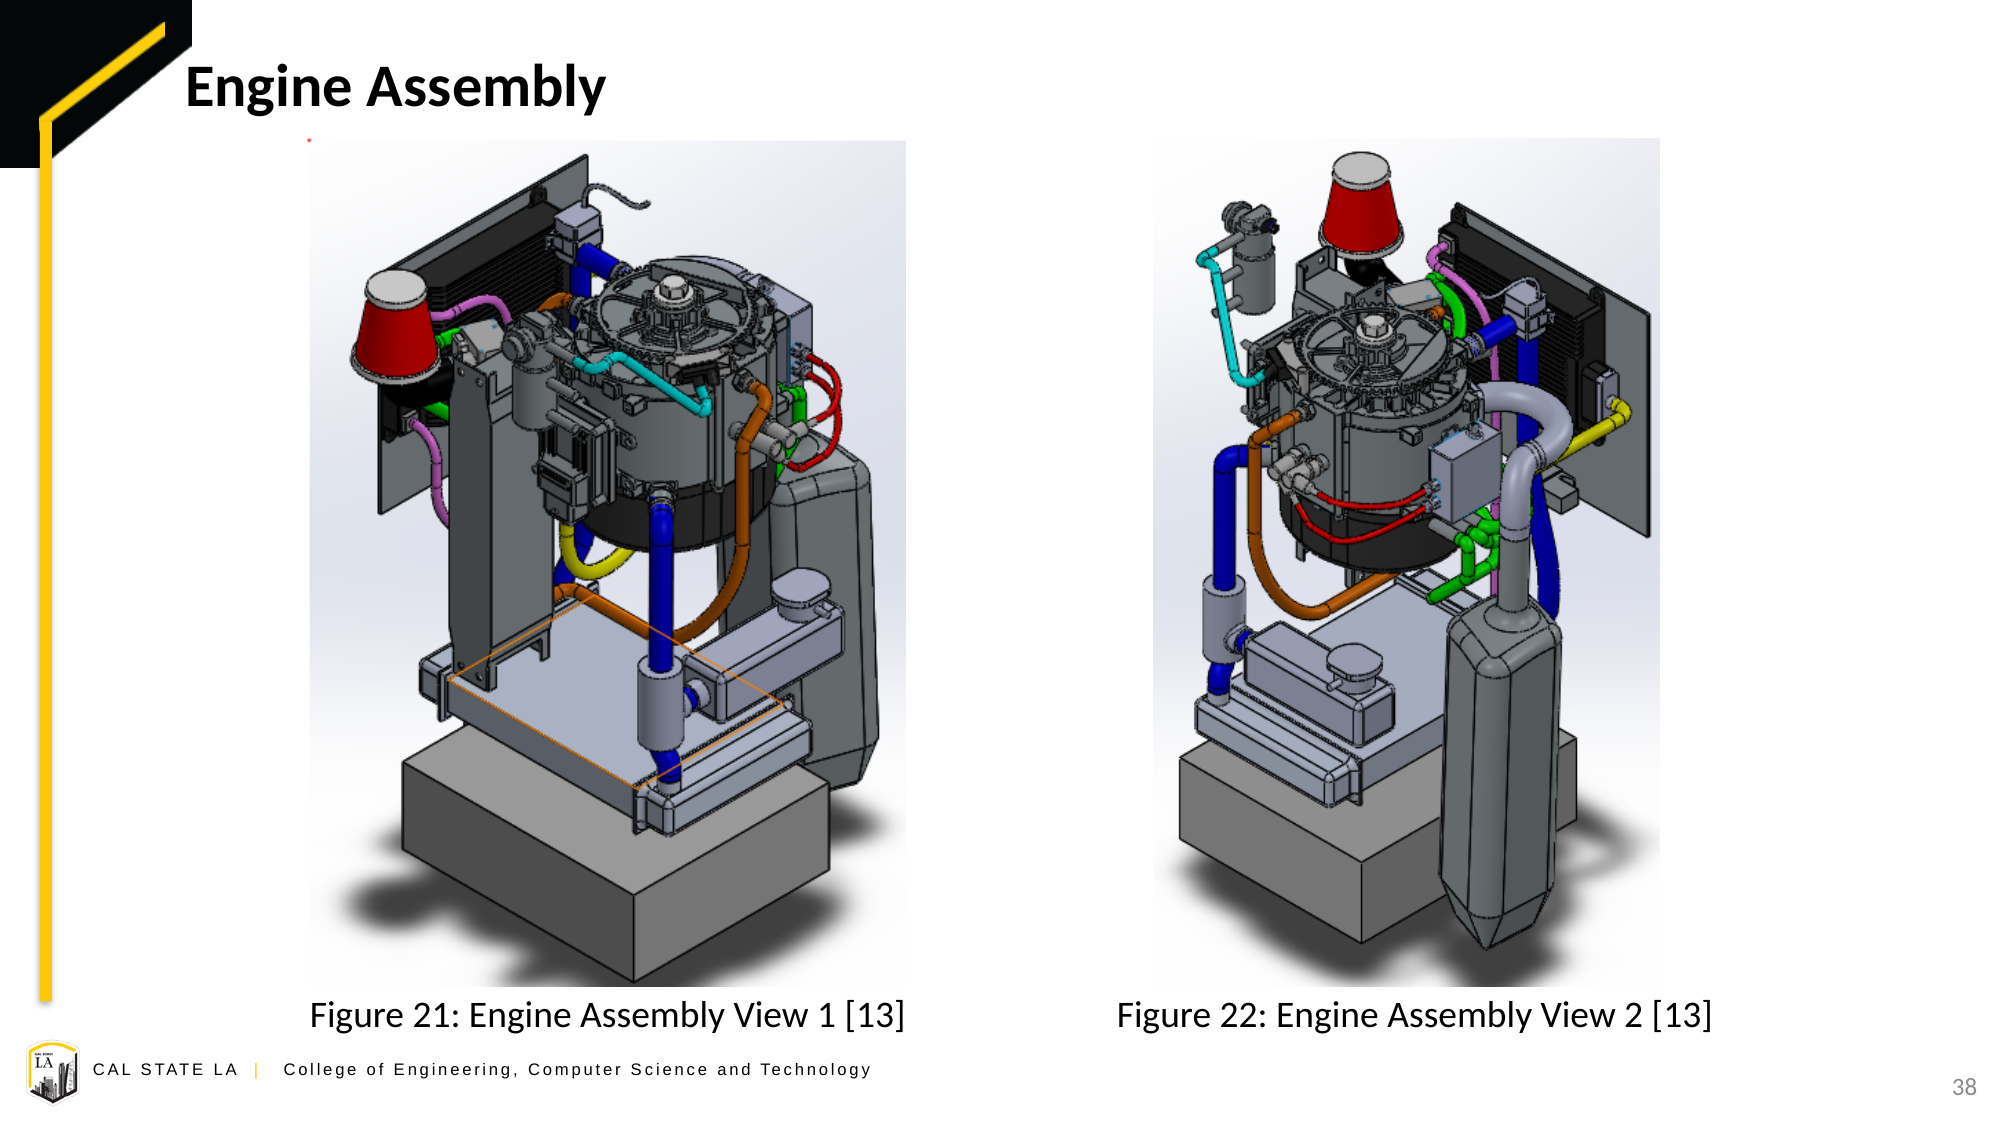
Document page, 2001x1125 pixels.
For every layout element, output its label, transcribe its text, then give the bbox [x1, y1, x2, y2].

picture [1153, 138, 1660, 987]
slide_number 38 [1525, 1055, 1993, 1116]
picture [307, 138, 907, 987]
text_box Figure 21: Engine Assembly View 1 [13] [294, 982, 922, 1043]
title Engine Assembly [169, 0, 1951, 177]
picture [0, 0, 169, 168]
picture [17, 1032, 88, 1107]
text_box Figure 22: Engine Assembly View 2 [13] [1101, 982, 1729, 1043]
